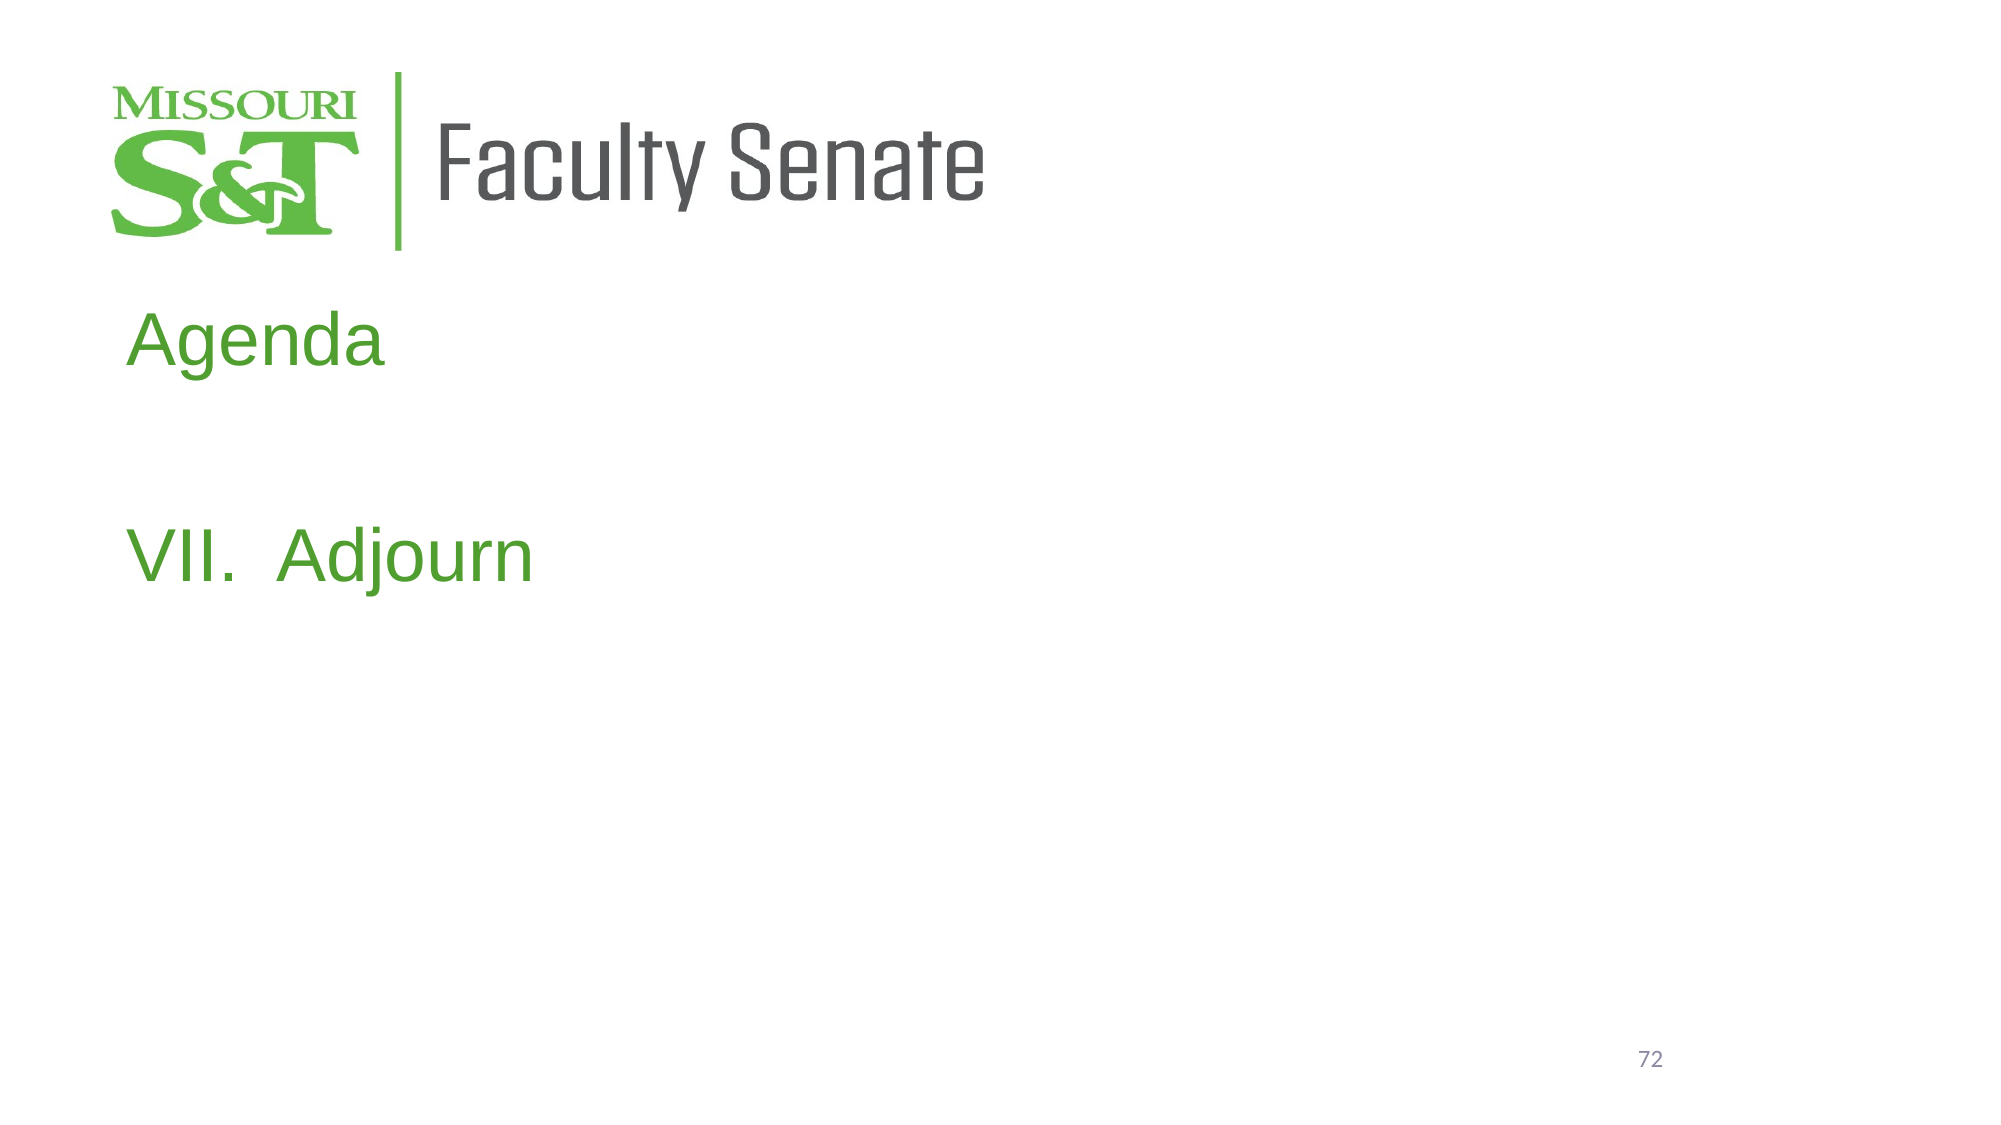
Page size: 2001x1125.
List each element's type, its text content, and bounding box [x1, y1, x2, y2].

picture [111, 72, 983, 251]
list Agenda [111, 293, 1902, 457]
list VII. Adjourn [111, 499, 1905, 938]
text_box ‹#› [1622, 1035, 1695, 1081]
